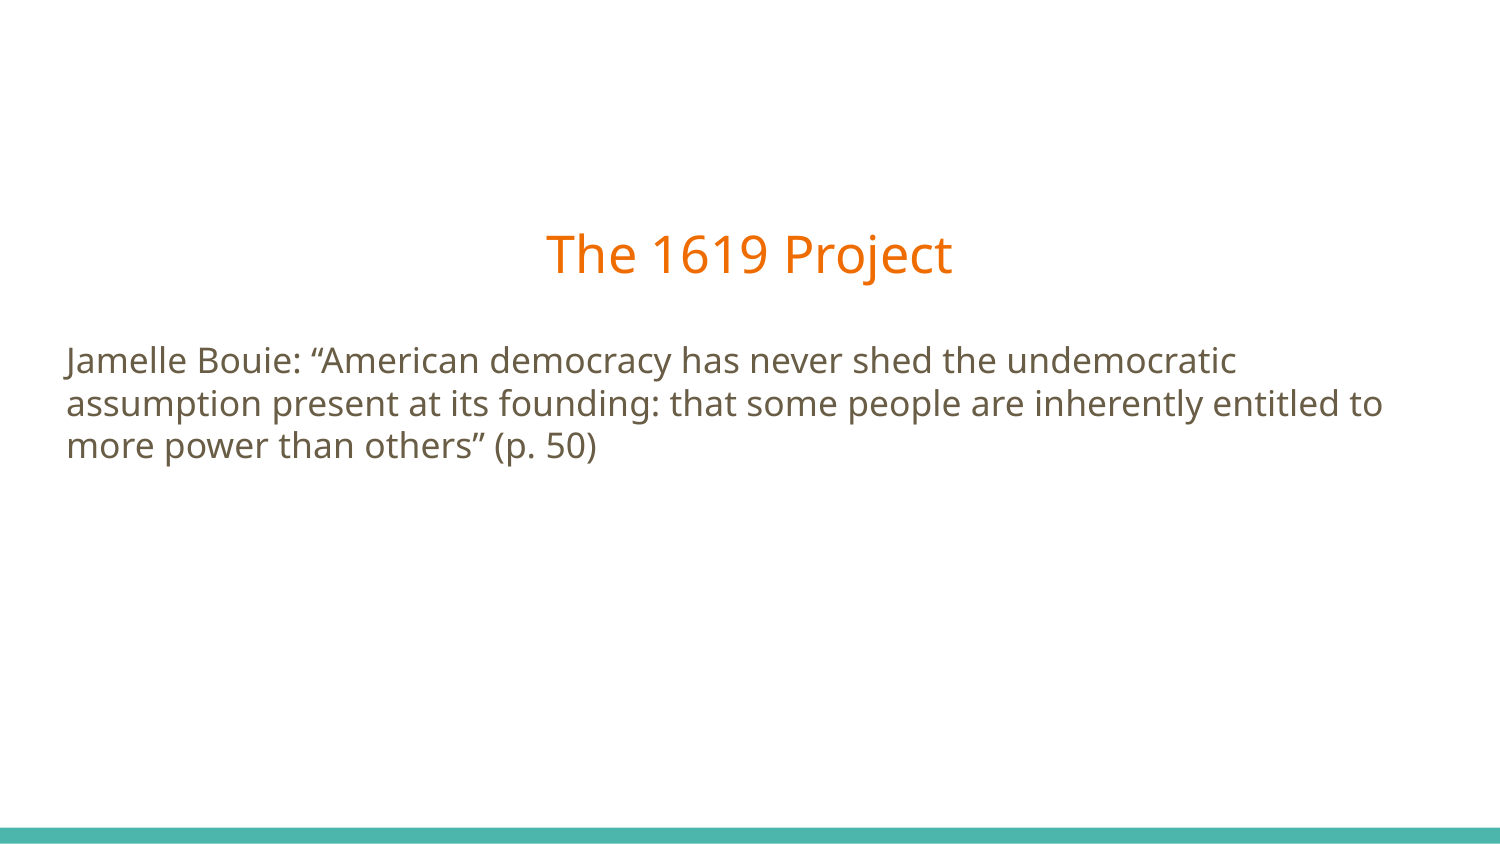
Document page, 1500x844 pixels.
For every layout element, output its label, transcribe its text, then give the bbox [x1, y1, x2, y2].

text_box The 1619 Project [92, 206, 1408, 332]
title Jamelle Bouie: “American democracy has never shed the undemocratic assumption present at its founding: that some people are inherently entitled to more power than others” (p. 50) [51, 323, 1449, 440]
